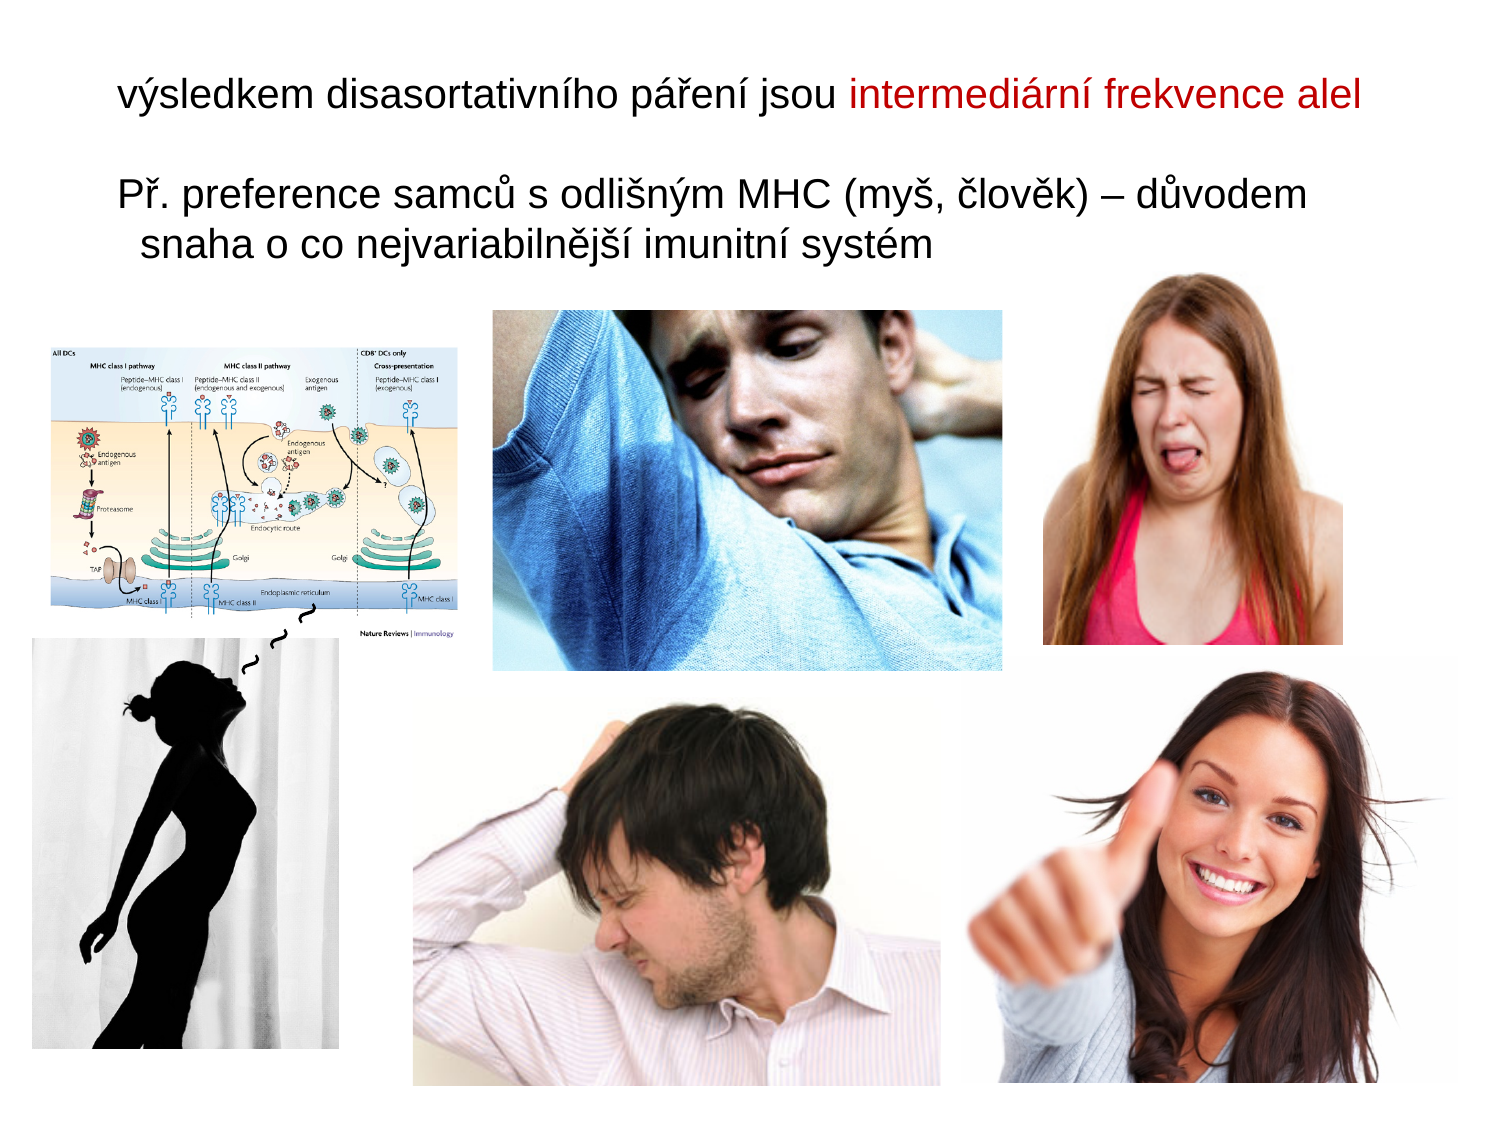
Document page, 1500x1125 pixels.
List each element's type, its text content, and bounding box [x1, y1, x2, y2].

picture [49, 346, 460, 640]
picture [492, 310, 1458, 1083]
picture [412, 696, 941, 1086]
text_box výsledkem disasortativního páření jsou intermediární frekvence alel Př. preference samců s odlišným MHC (myš, člověk) – důvodem snaha o co nejvariabilnější imunitní systém [102, 59, 1378, 275]
picture [1043, 270, 1344, 646]
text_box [32, 606, 340, 1050]
